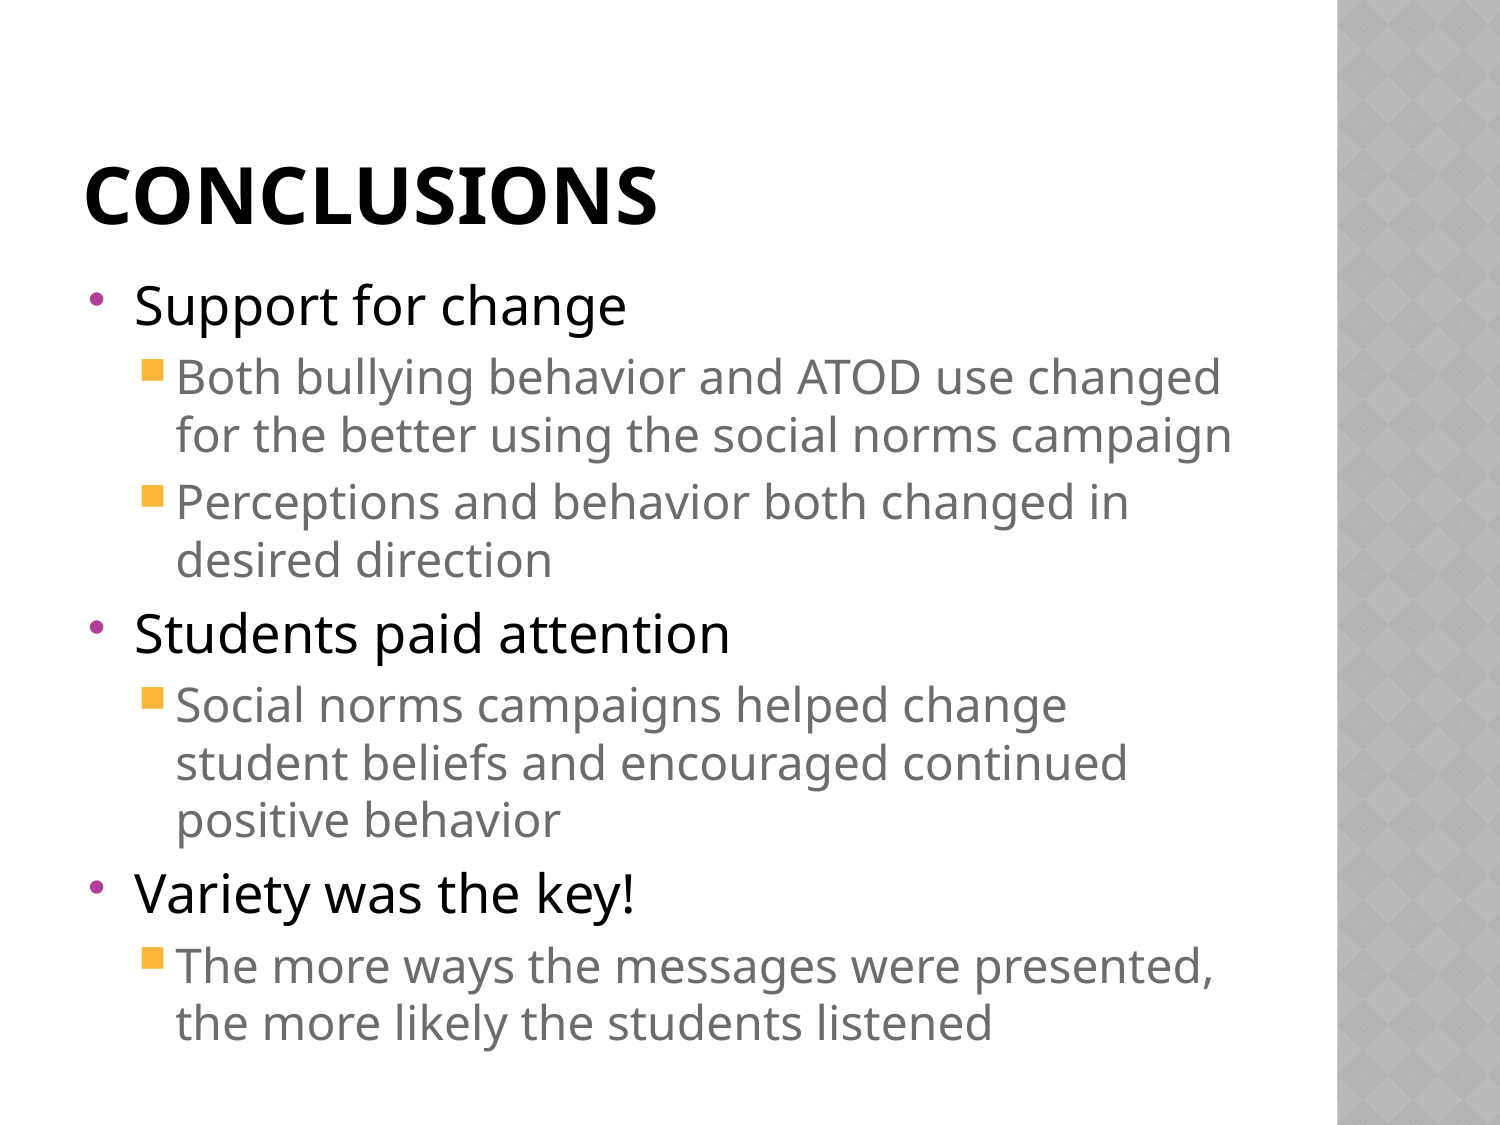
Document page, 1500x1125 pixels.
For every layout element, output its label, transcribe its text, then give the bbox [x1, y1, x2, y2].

list Support for change Both bullying behavior and ATOD use changed for the better using the social norms campaign Perceptions and behavior both changed in desired direction Students paid attention Social norms campaigns helped change student beliefs and encouraged continued positive behavior Variety was the key! The more ways the messages were presented, the more likely the students listened [74, 263, 1263, 1060]
title conclusions [75, 52, 1263, 240]
